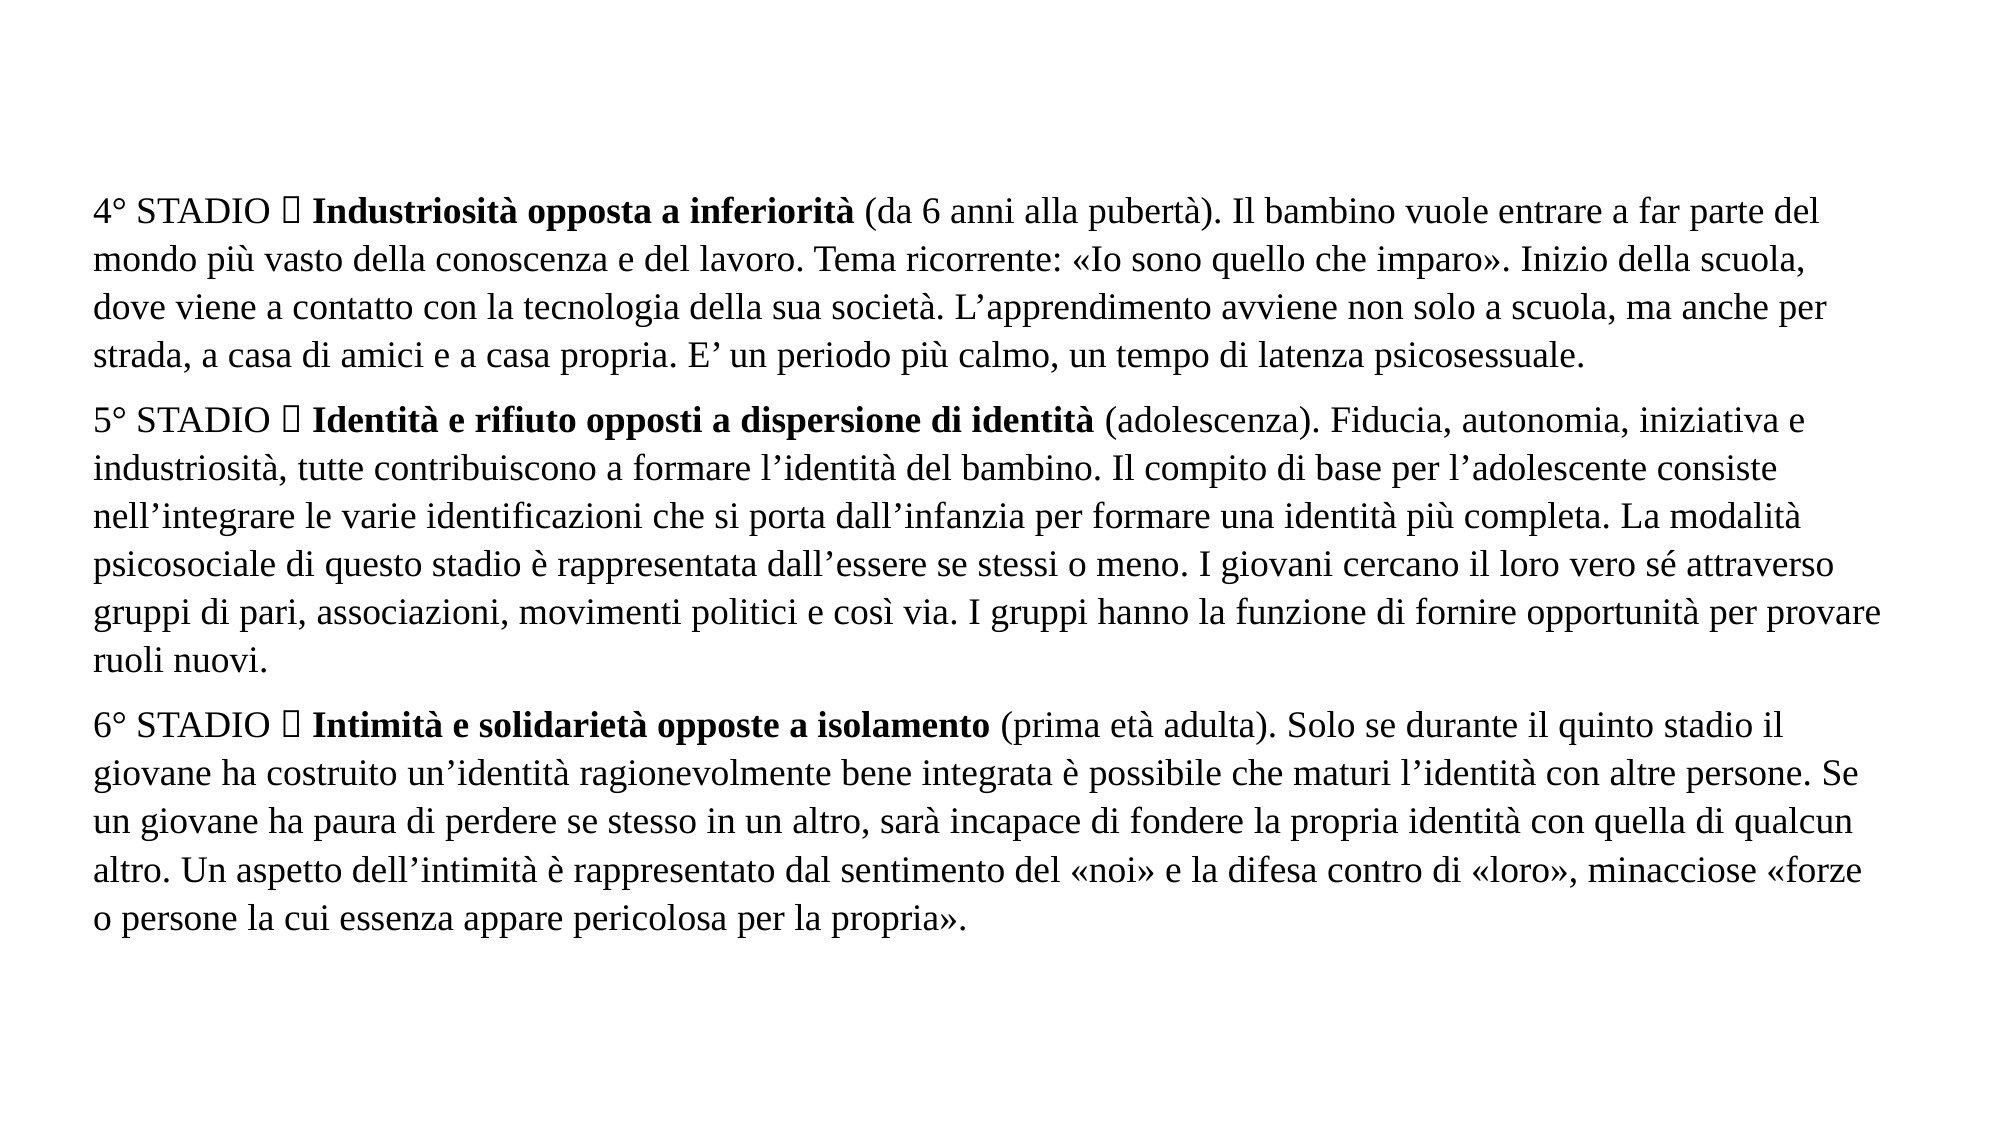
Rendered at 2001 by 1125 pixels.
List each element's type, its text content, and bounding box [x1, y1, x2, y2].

text_box 4° STADIO  Industriosità opposta a inferiorità (da 6 anni alla pubertà). Il bambino vuole entrare a far parte del mondo più vasto della conoscenza e del lavoro. Tema ricorrente: «Io sono quello che imparo». Inizio della scuola, dove viene a contatto con la tecnologia della sua società. L’apprendimento avviene non solo a scuola, ma anche per strada, a casa di amici e a casa propria. E’ un periodo più calmo, un tempo di latenza psicosessuale. 5° STADIO  Identità e rifiuto opposti a dispersione di identità (adolescenza). Fiducia, autonomia, iniziativa e industriosità, tutte contribuiscono a formare l’identità del bambino. Il compito di base per l’adolescente consiste nell’integrare le varie identificazioni che si porta dall’infanzia per formare una identità più completa. La modalità psicosociale di questo stadio è rappresentata dall’essere se stessi o meno. I giovani cercano il loro vero sé attraverso gruppi di pari, associazioni, movimenti politici e così via. I gruppi hanno la funzione di fornire opportunità per provare ruoli nuovi. 6° STADIO  Intimità e solidarietà opposte a isolamento (prima età adulta). Solo se durante il quinto stadio il giovane ha costruito un’identità ragionevolmente bene integrata è possibile che maturi l’identità con altre persone. Se un giovane ha paura di perdere se stesso in un altro, sarà incapace di fondere la propria identità con quella di qualcun altro. Un aspetto dell’intimità è rappresentato dal sentimento del «noi» e la difesa contro di «loro», minacciose «forze o persone la cui essenza appare pericolosa per la propria». [78, 175, 1903, 946]
